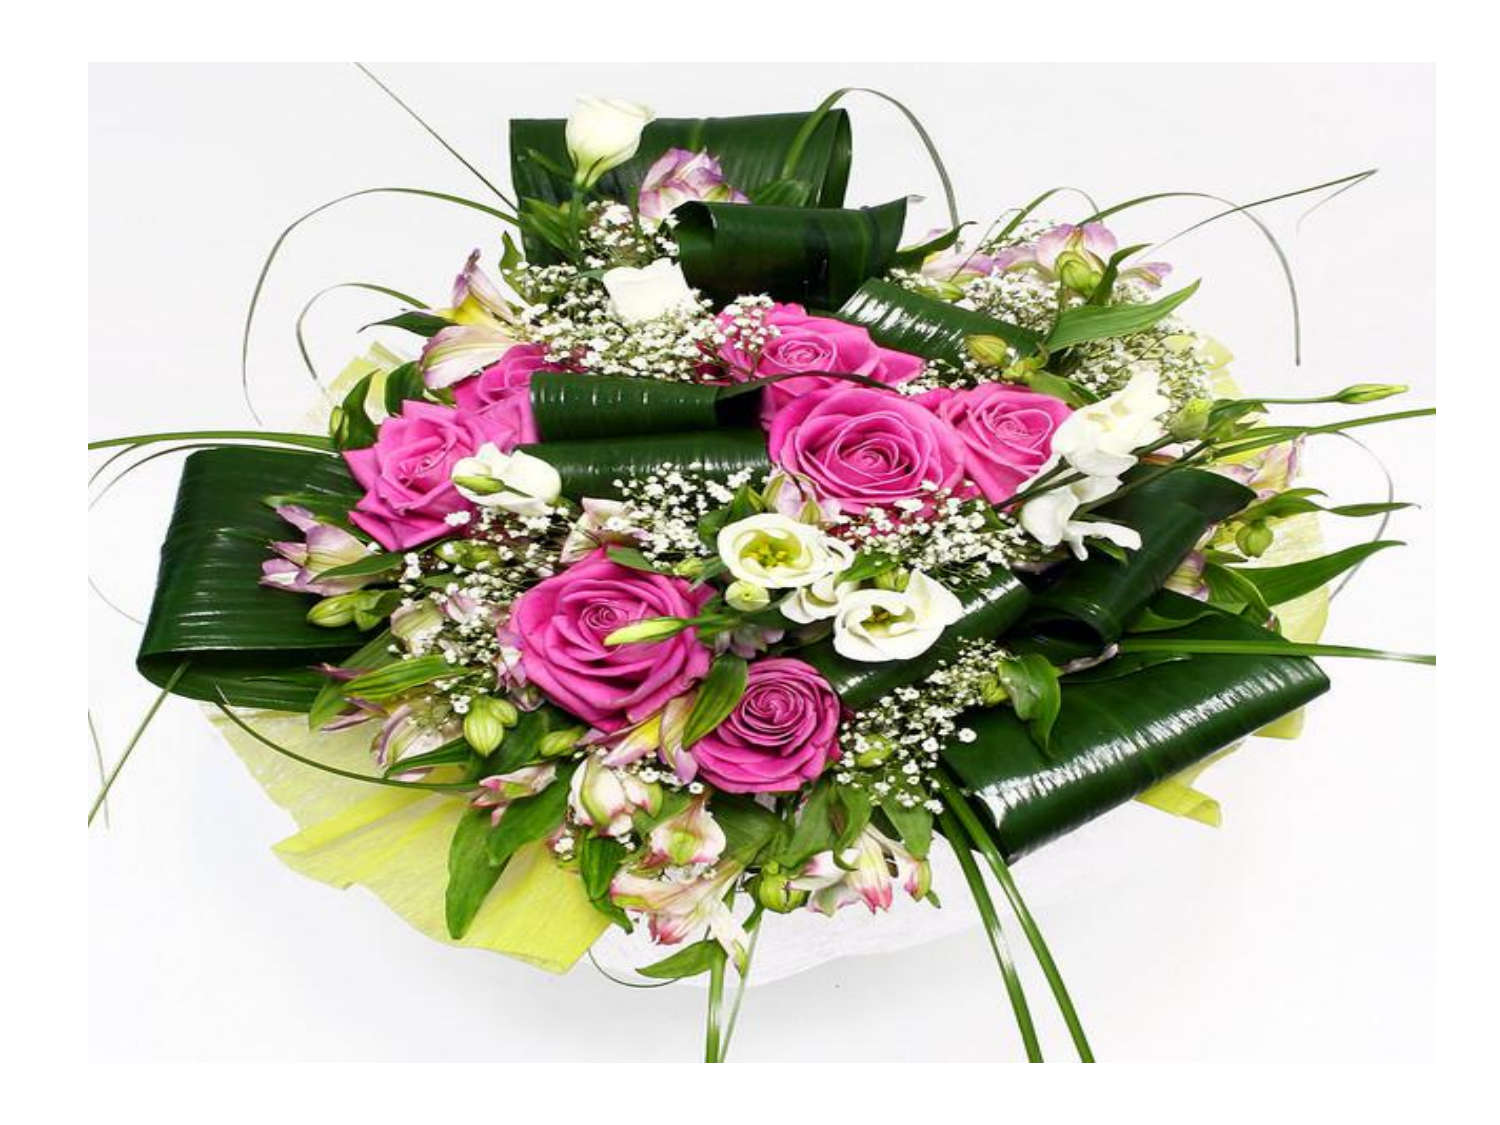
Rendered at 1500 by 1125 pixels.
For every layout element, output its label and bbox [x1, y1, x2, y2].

picture [88, 62, 1436, 1063]
